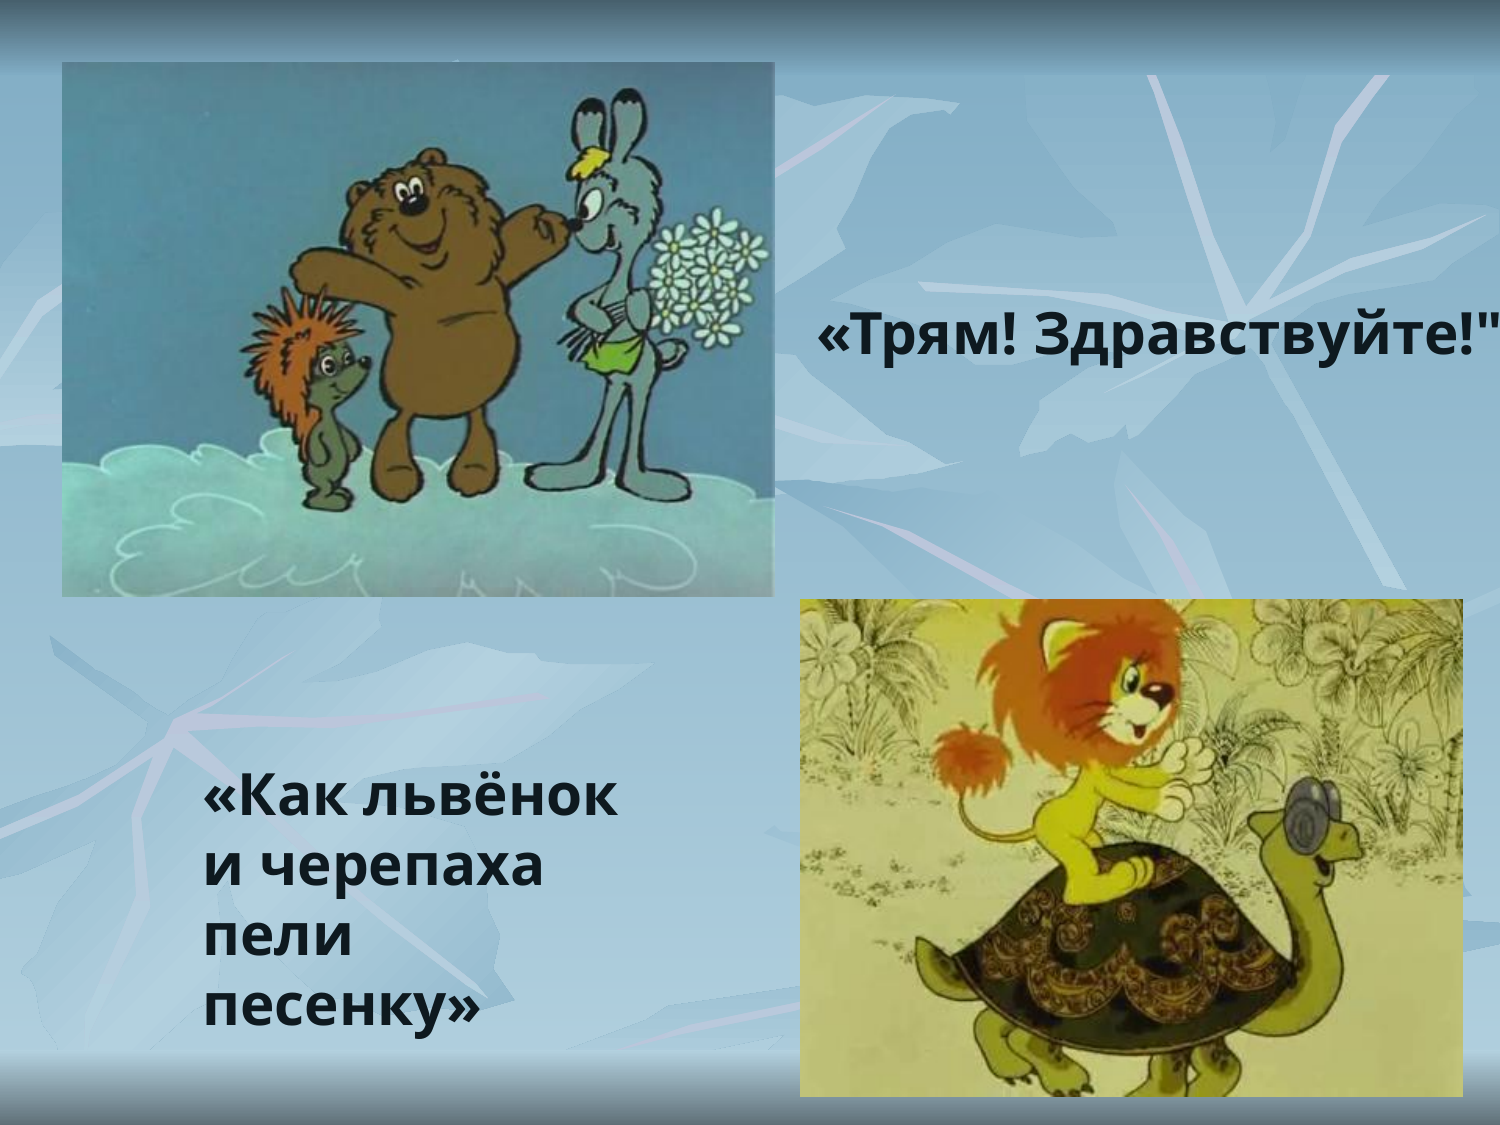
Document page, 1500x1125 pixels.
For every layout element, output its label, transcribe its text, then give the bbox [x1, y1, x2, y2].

text_box «Как львёнок и черепаха пели песенку» [187, 749, 650, 1045]
text_box «Трям! Здравствуйте!" [801, 288, 1500, 374]
picture [62, 62, 776, 598]
picture [799, 599, 1463, 1098]
